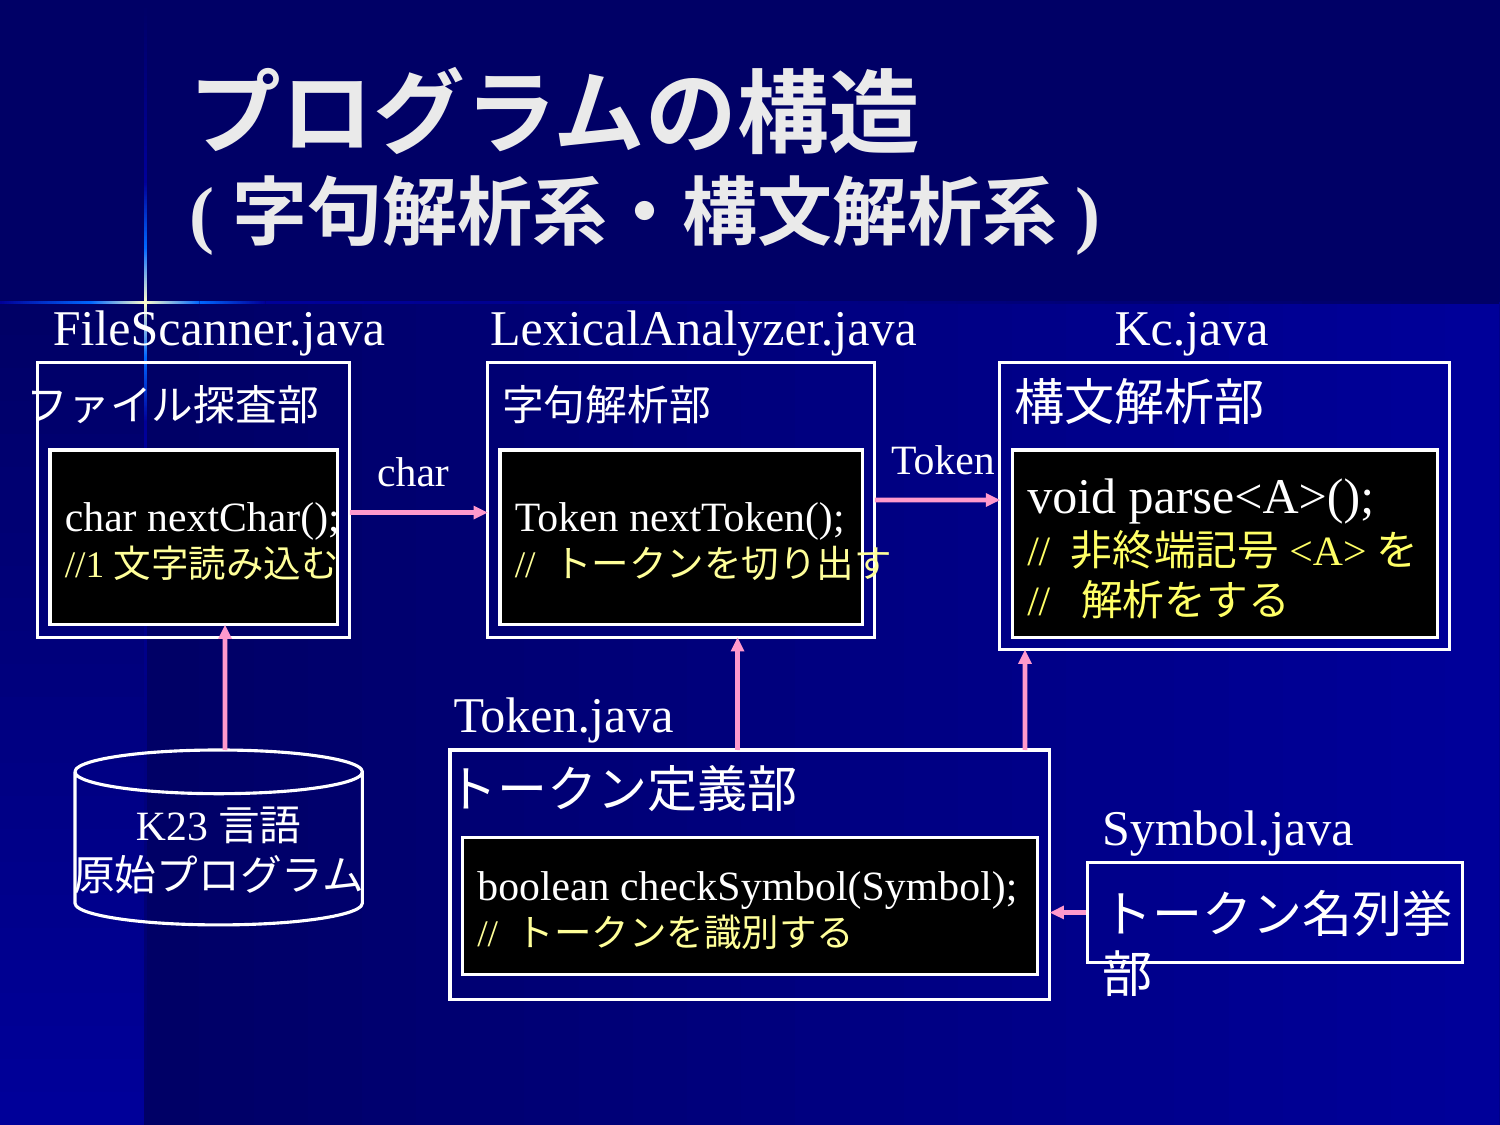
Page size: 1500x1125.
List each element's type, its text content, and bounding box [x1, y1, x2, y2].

text_box FileScanner.java [38, 287, 401, 363]
text_box トークン定義部 [432, 749, 812, 826]
text_box [449, 750, 1050, 1000]
text_box boolean checkSymbol(Symbol); // トークンを識別する [462, 837, 1038, 975]
text_box [1050, 906, 1087, 919]
text_box ファイル探査部 [11, 371, 334, 437]
text_box [731, 637, 744, 751]
text_box Kc.java [1099, 287, 1284, 363]
text_box 字句解析部 [487, 371, 726, 437]
text_box [487, 363, 875, 638]
text_box Token nextToken(); // トークンを切り出す [499, 450, 863, 625]
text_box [349, 437, 488, 513]
text_box void parse<A>(); // 非終端記号<A>を // 解析をする [1012, 450, 1438, 638]
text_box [874, 424, 1012, 501]
text_box [1018, 649, 1032, 751]
text_box [218, 624, 232, 751]
text_box LexicalAnalyzer.java [475, 287, 933, 363]
title プログラムの構造 (字句解析系・構文解析系) [174, 37, 1413, 273]
text_box 構文解析部 [999, 362, 1280, 438]
text_box [1087, 862, 1463, 874]
text_box Symbol.java [1087, 787, 1369, 863]
text_box Token.java [438, 674, 689, 749]
text_box [999, 362, 1450, 650]
text_box K23言語 原始プログラム [74, 750, 363, 925]
text_box トークン名列挙部 [1087, 874, 1500, 1011]
text_box char nextChar(); //1文字読み込む [49, 450, 338, 625]
text_box [37, 362, 350, 638]
